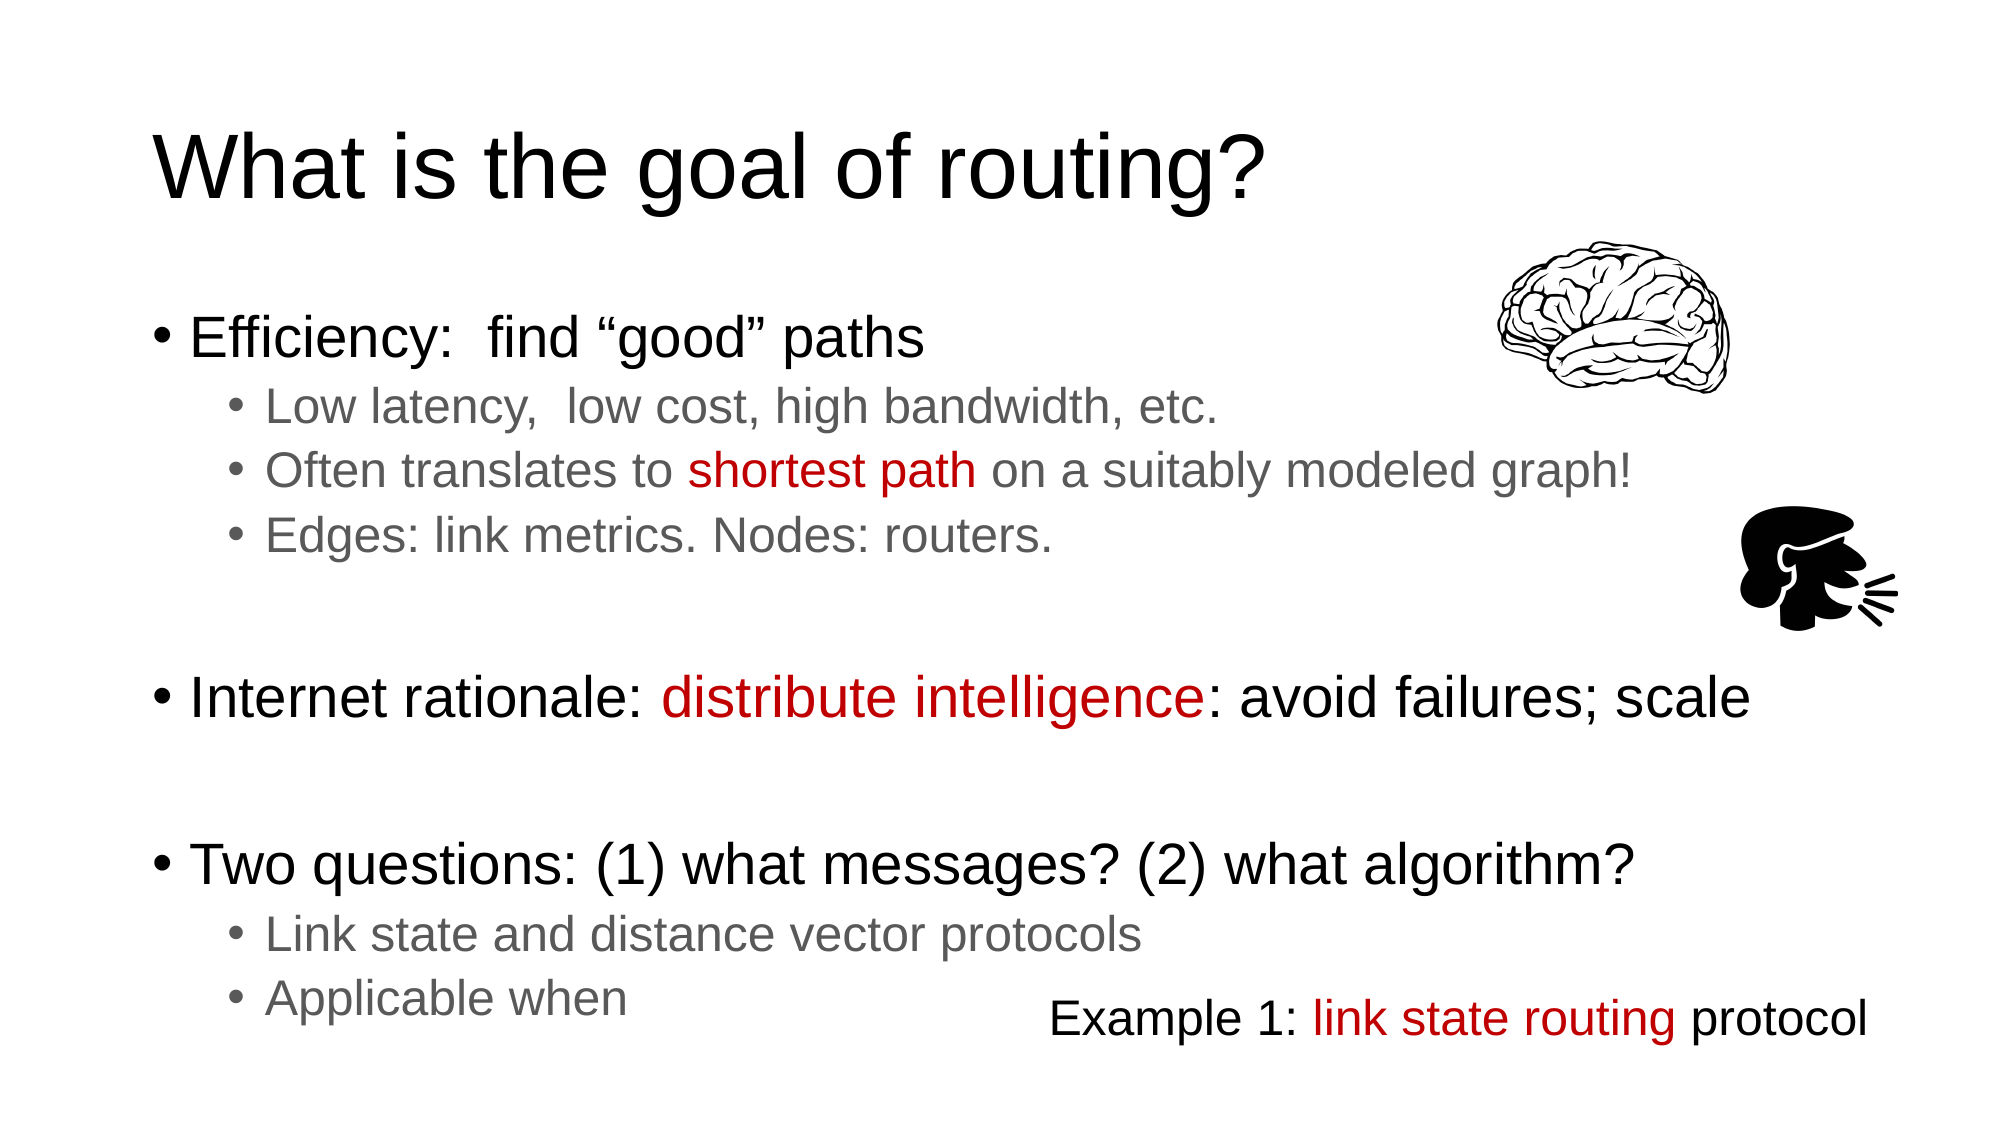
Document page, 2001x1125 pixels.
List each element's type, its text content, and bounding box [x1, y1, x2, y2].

picture [1737, 502, 1898, 634]
list Efficiency: find “good” paths Low latency, low cost, high bandwidth, etc. Often translates to shortest path on a suitably modeled graph! Edges: link metrics. Nodes: routers. Internet rationale: distribute intelligence: avoid failures; scale Two questions: (1) what messages? (2) what algorithm? Link state and distance vector protocols Applicable when [137, 299, 1863, 1099]
picture [1497, 241, 1730, 394]
text_box Example 1: link state routing protocol [999, 978, 1917, 1054]
title What is the goal of routing? [137, 59, 1863, 278]
